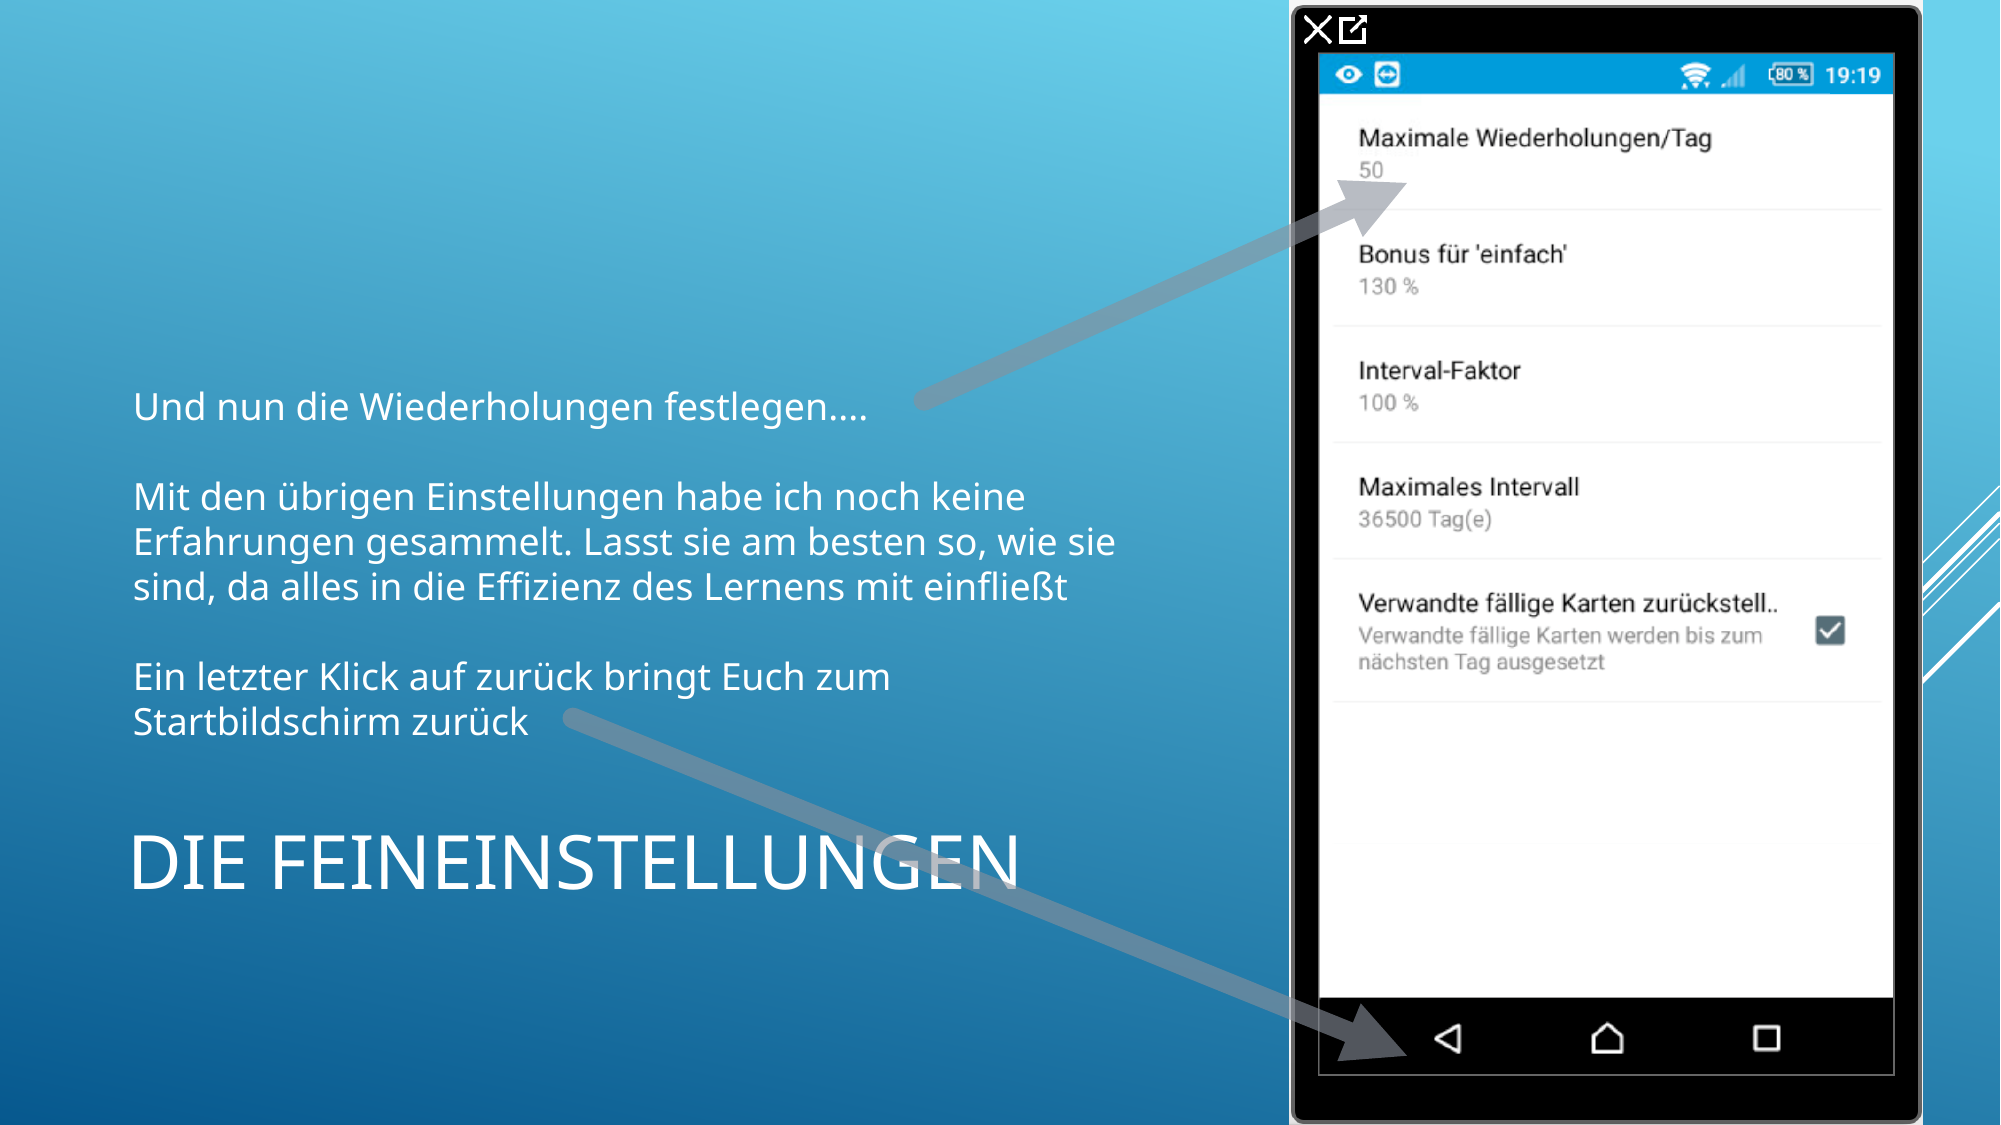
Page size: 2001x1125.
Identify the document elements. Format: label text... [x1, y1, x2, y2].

title Die FEINEinstellungen [112, 736, 572, 984]
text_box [572, 717, 1408, 1056]
picture [1289, 0, 1923, 1125]
text_box Und nun die Wiederholungen festlegen.... Mit den übrigen Einstellungen habe ich noch keine Erfahrungen gesammelt. Lasst sie am besten so, wie sie sind, da alles in die Effizienz des Lernens mit einfließt Ein letzter Klick auf zurück bringt Euch zum Startbildschirm zurück [118, 375, 1162, 751]
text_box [923, 182, 1408, 401]
